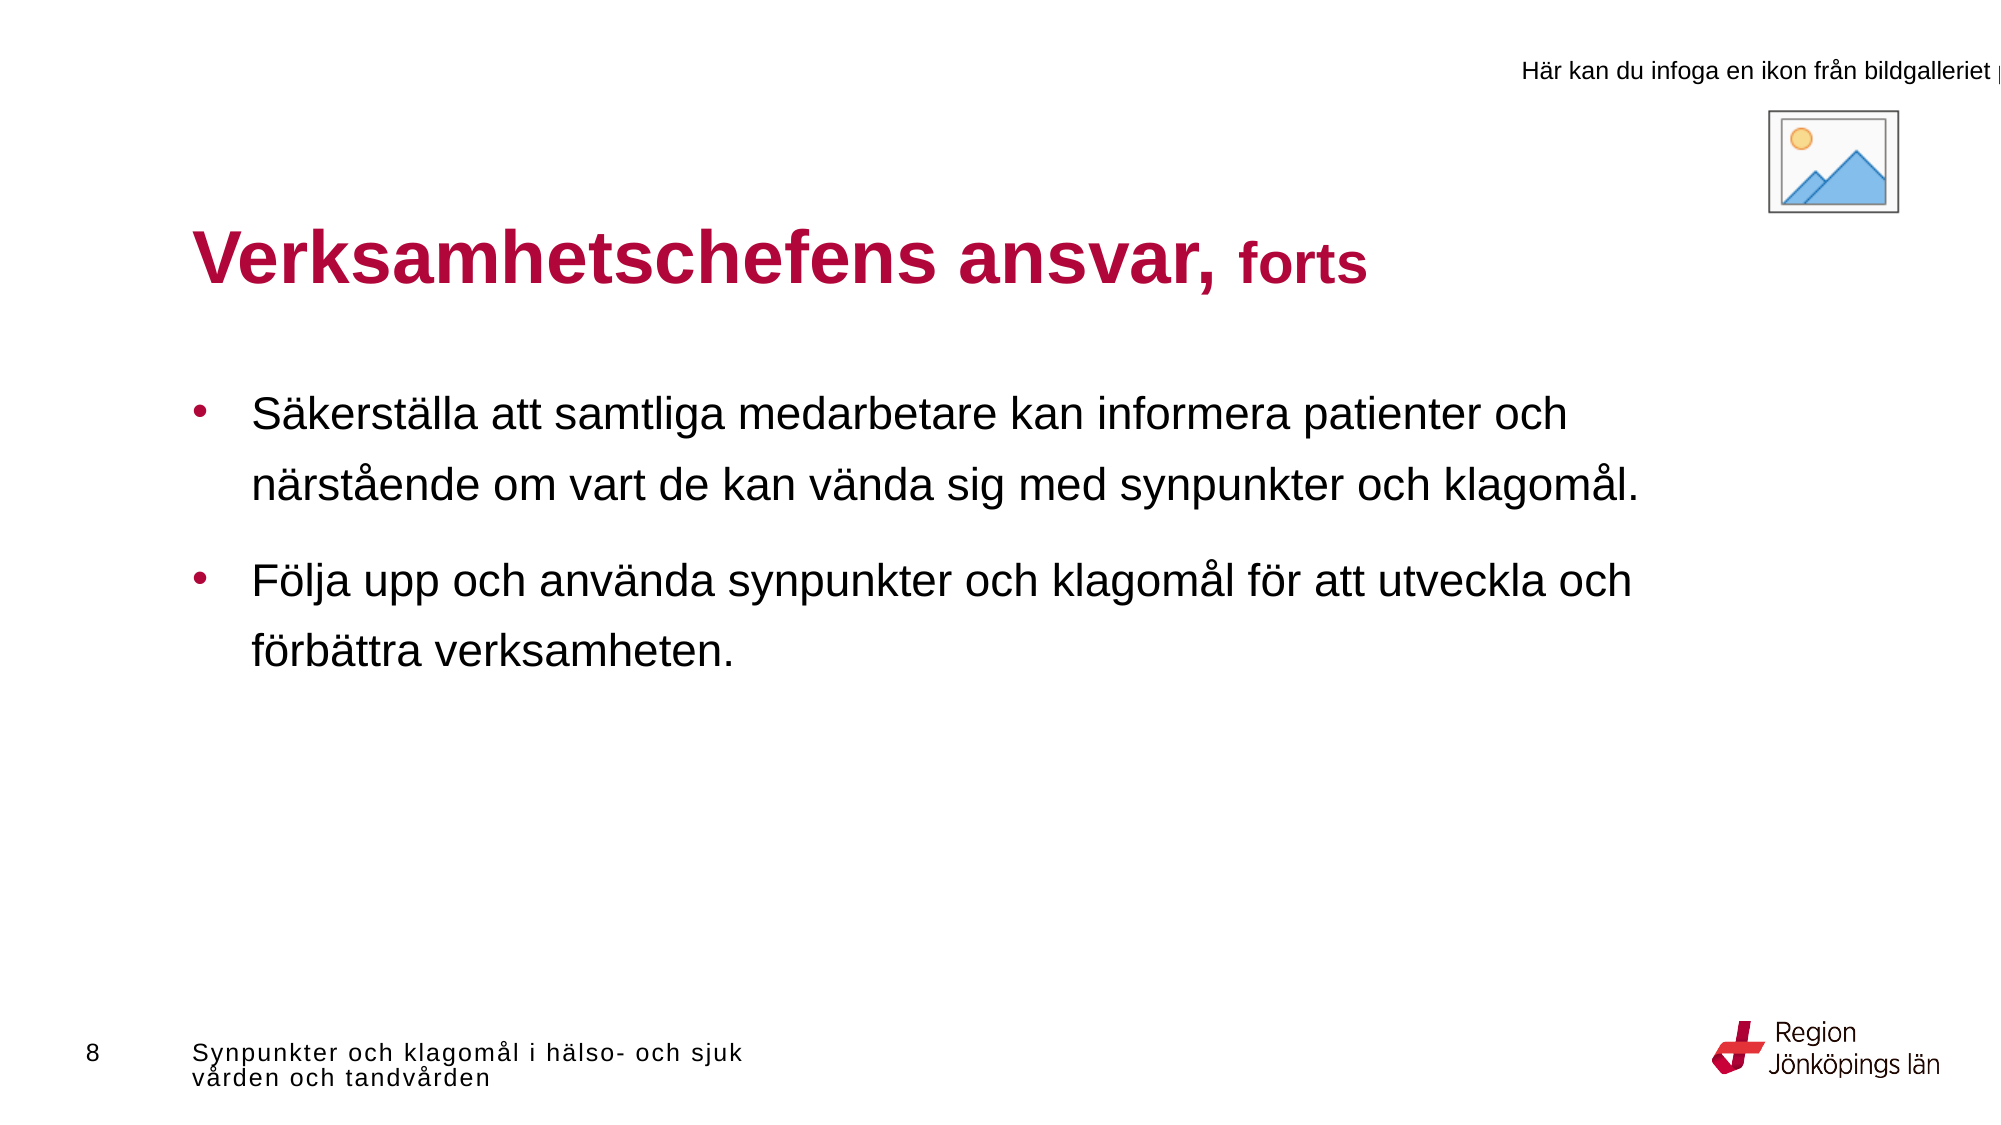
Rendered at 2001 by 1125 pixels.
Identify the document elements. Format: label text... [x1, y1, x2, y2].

footer Synpunkter och klagomål i hälso- och sjukvården och tandvården [177, 1021, 768, 1082]
picture [1712, 1021, 1939, 1078]
list Säkerställa att samtliga medarbetare kan informera patienter och närstående om vart de kan vända sig med synpunkter och klagomål. Följa upp och använda synpunkter och klagomål för att utveckla och förbättra verksamheten. [177, 360, 1713, 981]
picture [1718, 47, 1949, 278]
title Verksamhetschefens ansvar, forts [177, 147, 1713, 360]
slide_number 8 [70, 1021, 157, 1082]
